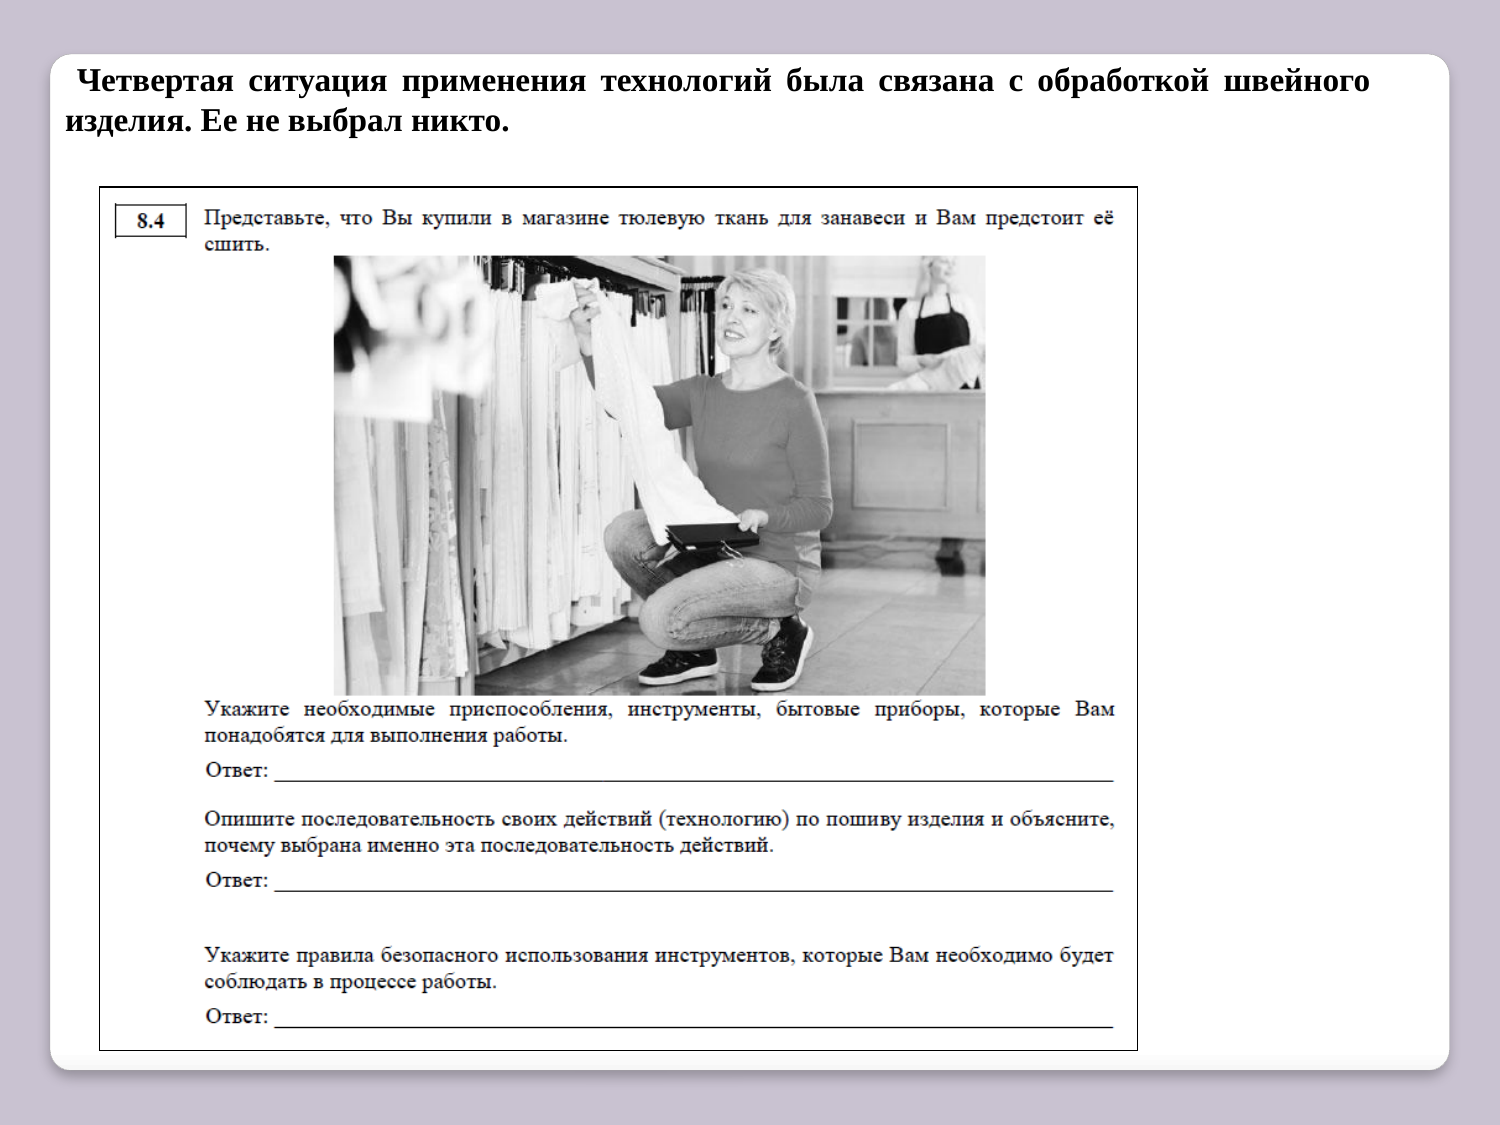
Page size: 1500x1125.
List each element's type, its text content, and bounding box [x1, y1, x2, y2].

picture [99, 187, 1138, 1051]
text_box Четвертая ситуация применения технологий была связана с обработкой швейного изделия. Ее не выбрал никто. [49, 50, 1388, 146]
